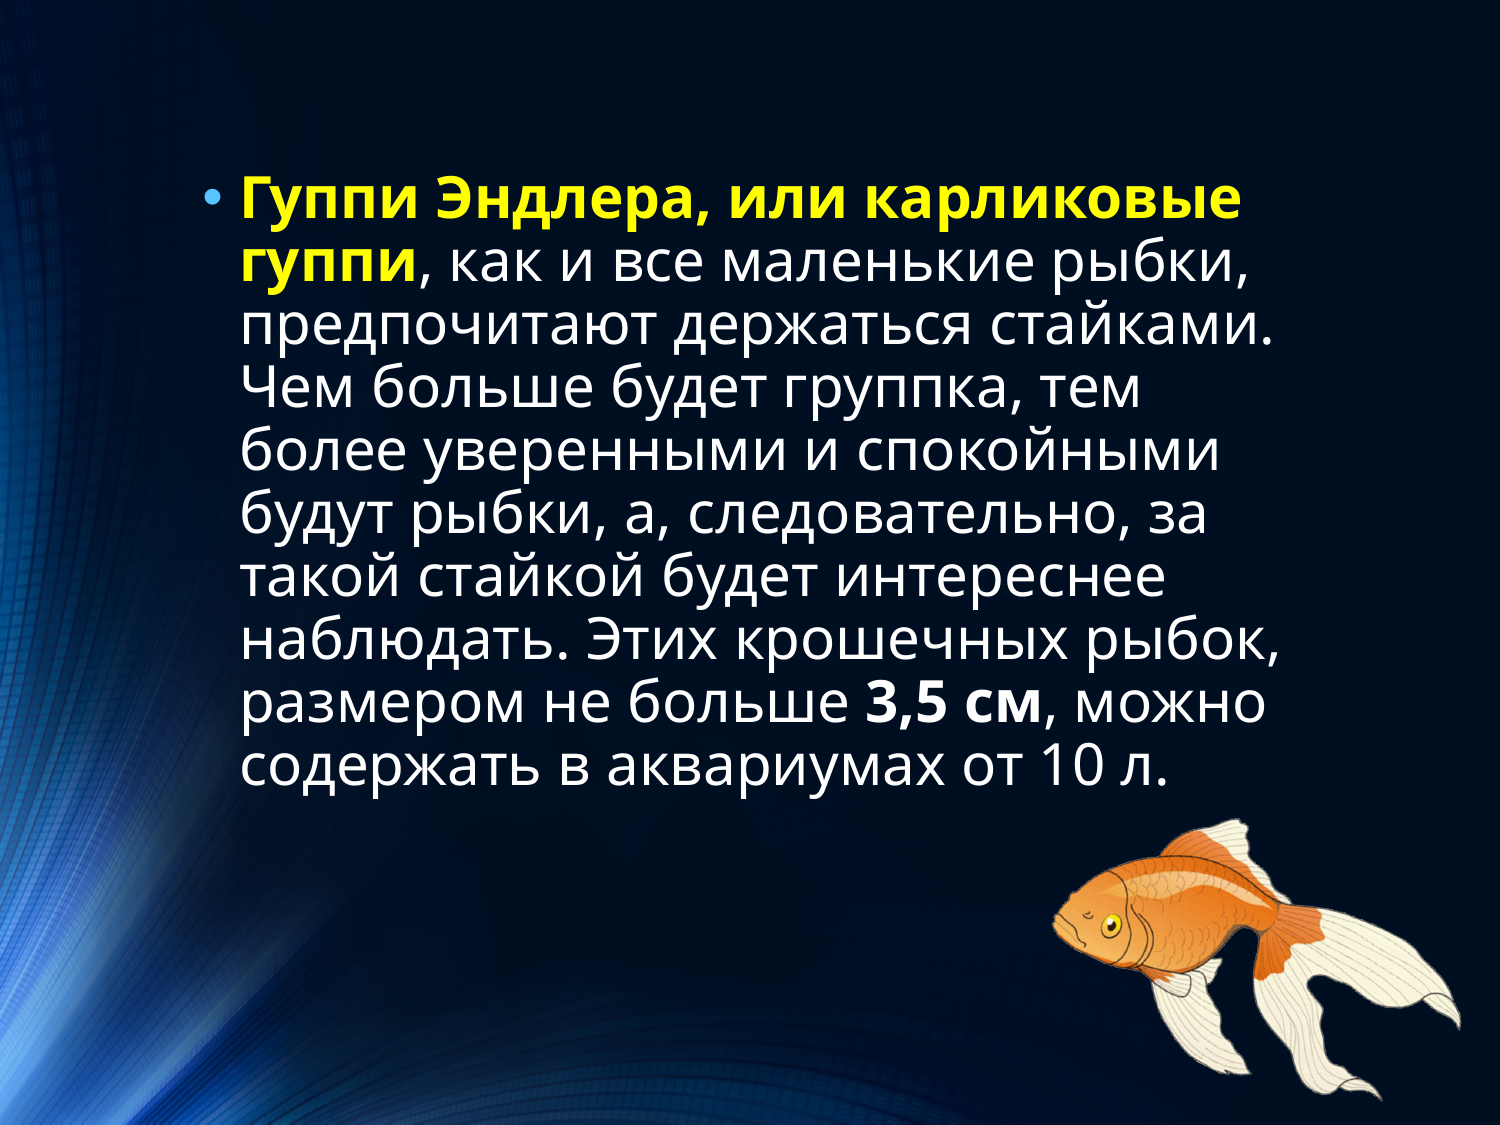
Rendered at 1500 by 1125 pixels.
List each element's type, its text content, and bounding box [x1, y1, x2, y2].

picture [0, 0, 1500, 1125]
list Гуппи Эндлера, или карликовые гуппи, как и все маленькие рыбки, предпочитают держаться стайками. Чем больше будет группка, тем более уверенными и спокойными будут рыбки, а, следовательно, за такой стайкой будет интереснее наблюдать. Этих крошечных рыбок, размером не больше 3,5 см, можно содержать в аквариумах от 10 л. [187, 160, 1312, 988]
